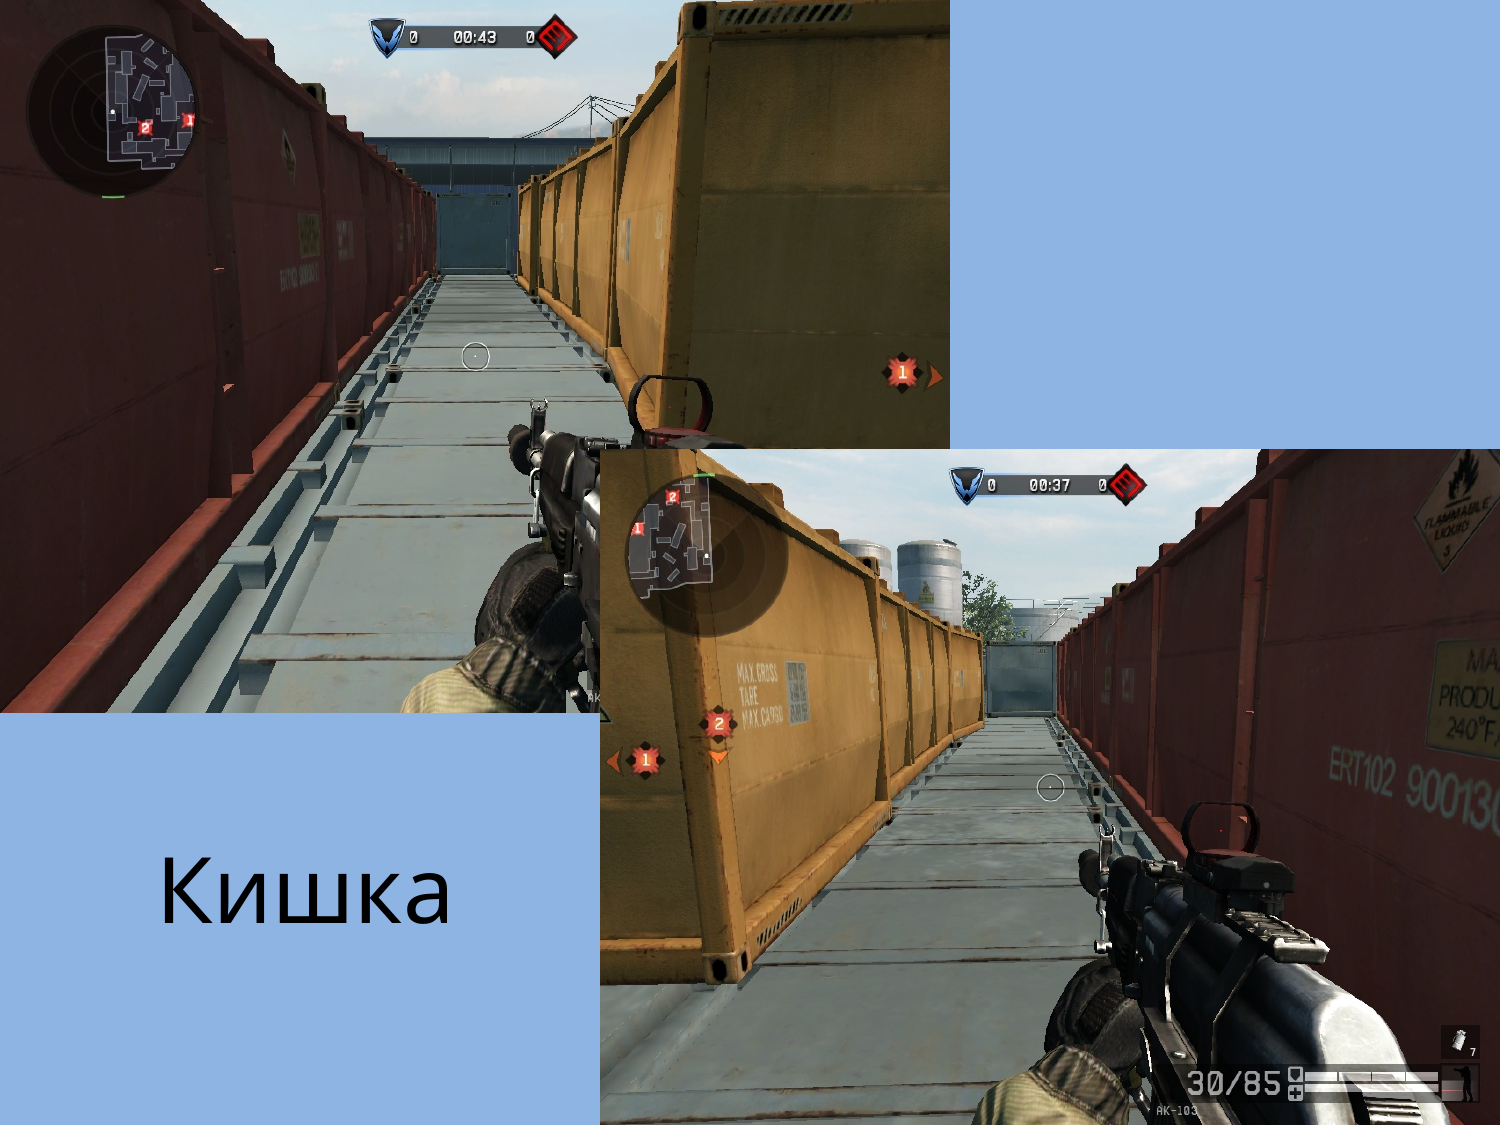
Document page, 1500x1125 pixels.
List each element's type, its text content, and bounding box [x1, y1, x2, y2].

picture [0, 0, 1500, 1125]
text_box Кишка [142, 824, 470, 950]
